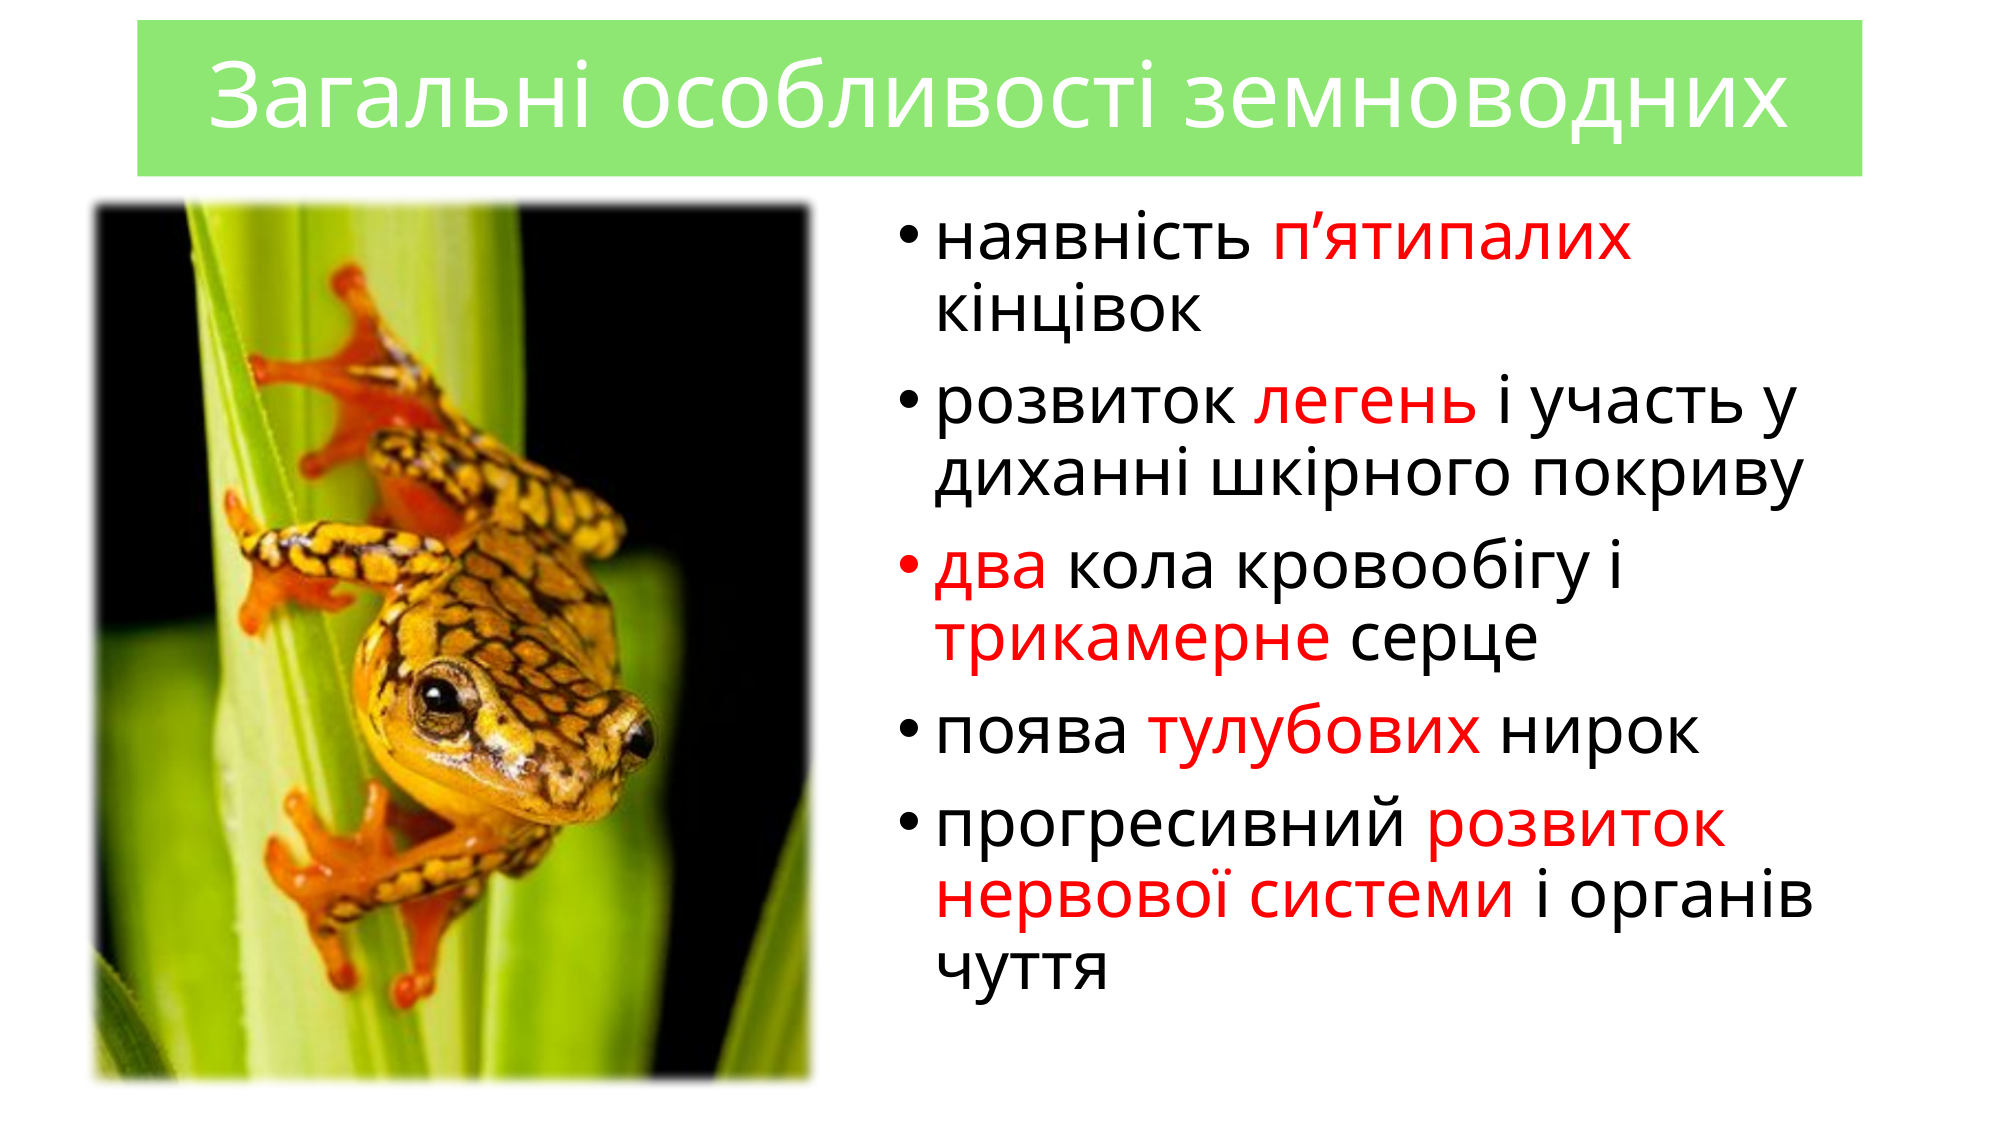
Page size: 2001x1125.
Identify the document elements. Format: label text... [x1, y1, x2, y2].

list наявність п’ятипалих кінцівок розвиток легень і участь у диханні шкірного покриву два кола кровообігу і трикамерне серце поява тулубових нирок прогресивний розвиток нервової системи і органів чуття [882, 194, 1886, 1090]
picture [85, 194, 821, 1090]
title Загальні особливості земноводних [137, 20, 1863, 177]
